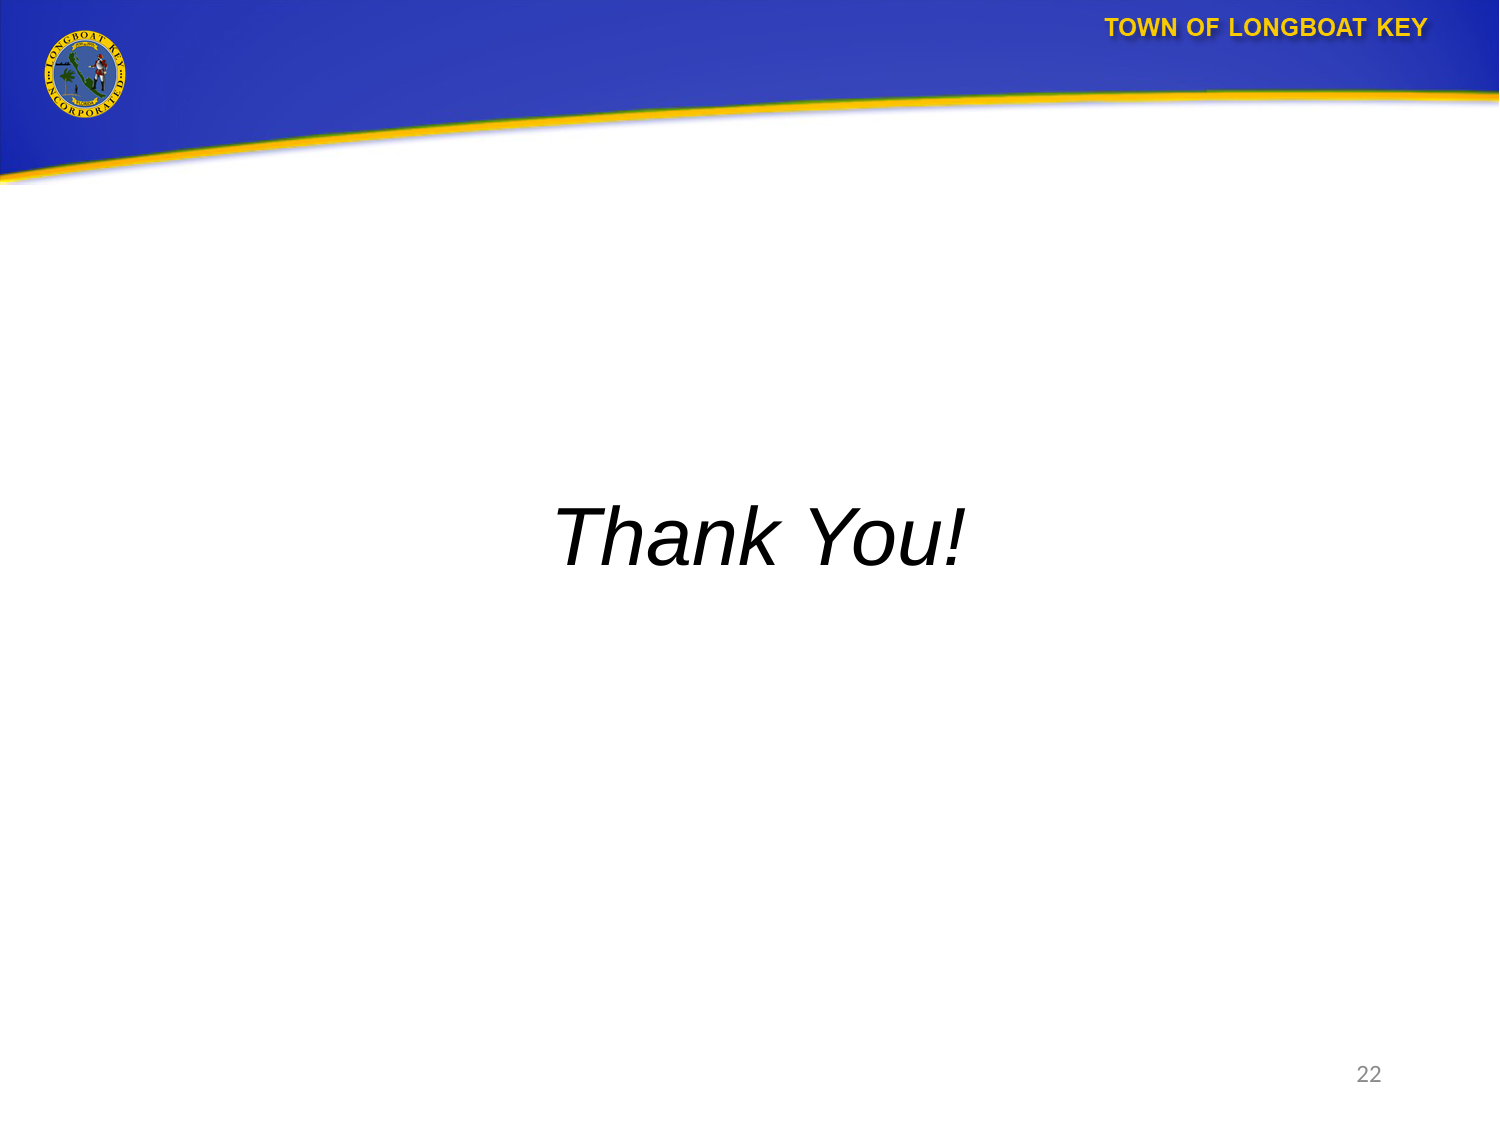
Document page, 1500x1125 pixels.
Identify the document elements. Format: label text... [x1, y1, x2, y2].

picture [0, 0, 1499, 185]
title Thank You! [535, 486, 1040, 591]
slide_number 22 [1059, 1042, 1397, 1103]
